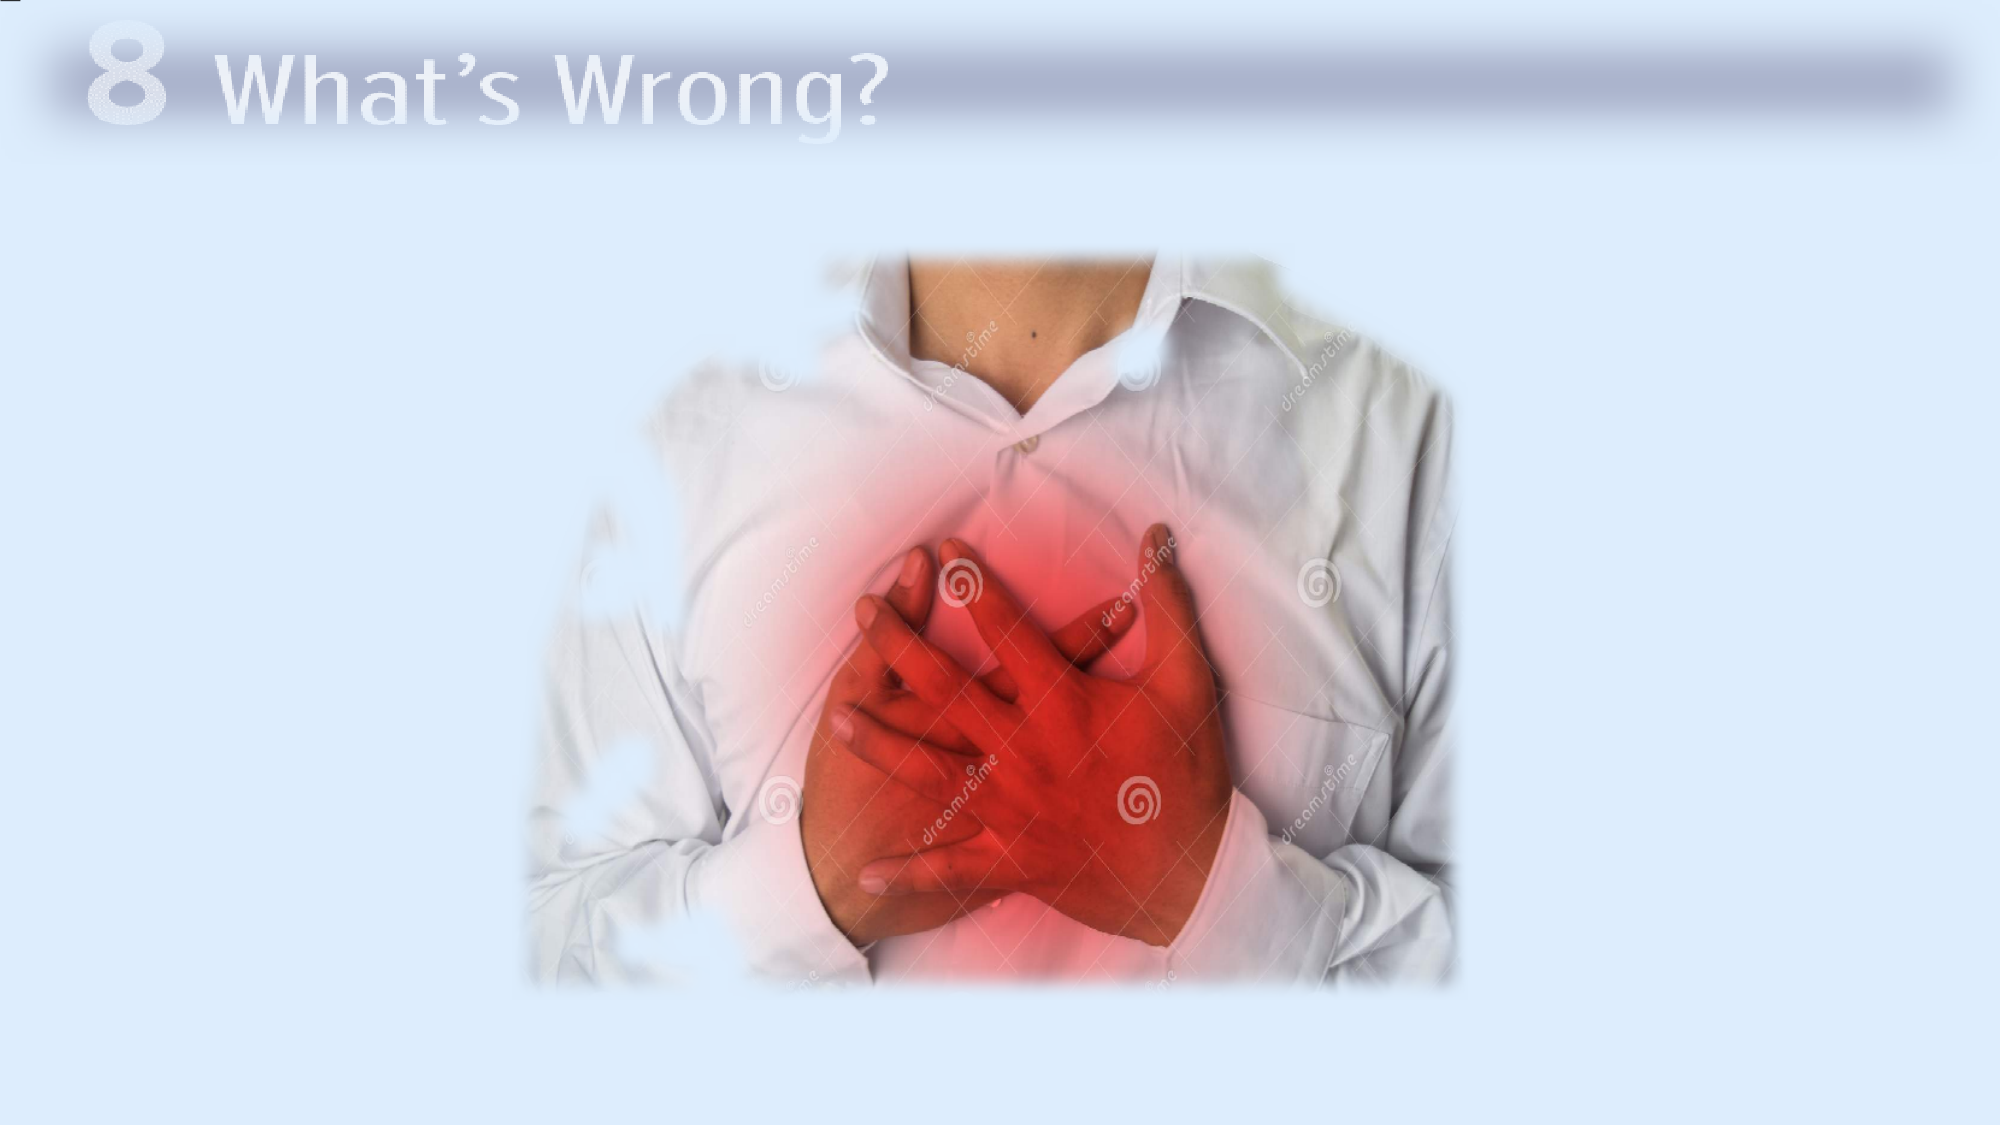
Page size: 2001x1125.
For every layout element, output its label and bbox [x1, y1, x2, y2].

picture [512, 243, 1468, 1000]
picture [0, 0, 2000, 165]
